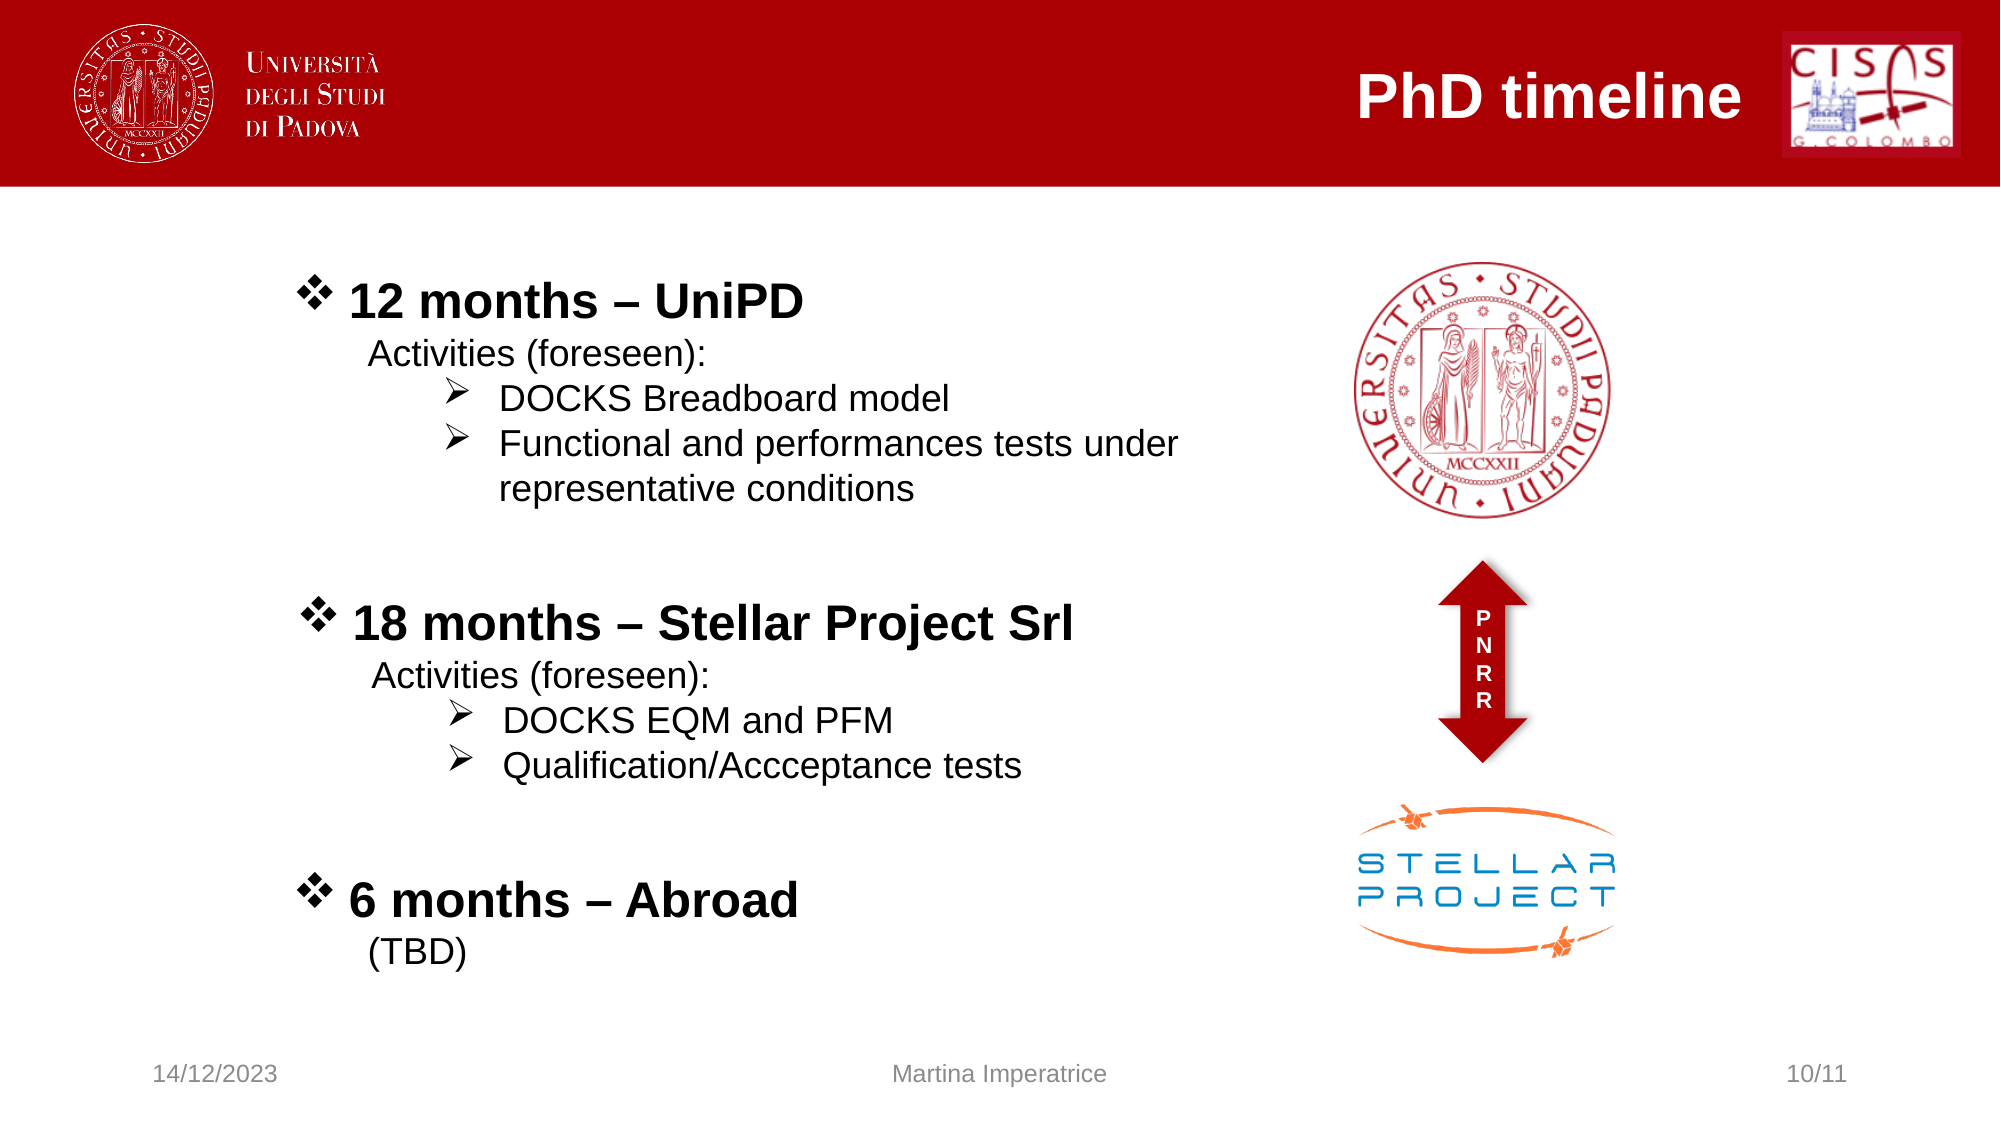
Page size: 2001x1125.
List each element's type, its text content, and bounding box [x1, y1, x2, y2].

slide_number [137, 1042, 588, 1103]
picture [1358, 890, 1380, 895]
footer Martina Imperatrice [774, 1042, 1225, 1103]
slide_number 10/11 [1412, 1042, 1863, 1103]
picture [1358, 862, 1380, 870]
text_box 6 months – Abroad (TBD) [277, 859, 989, 980]
picture [1782, 31, 1961, 158]
picture [1358, 804, 1615, 958]
text_box 12 months – UniPD Activities (foreseen): DOCKS Breadboard model Functional and performances tests under representative conditions [277, 261, 1225, 516]
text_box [1438, 560, 1528, 764]
picture [1354, 262, 1611, 519]
text_box 18 months – Stellar Project Srl Activities (foreseen): DOCKS EQM and PFM Qualification/Accceptance tests [281, 583, 1091, 793]
title PhD timeline [473, 55, 1759, 141]
picture [74, 24, 385, 163]
